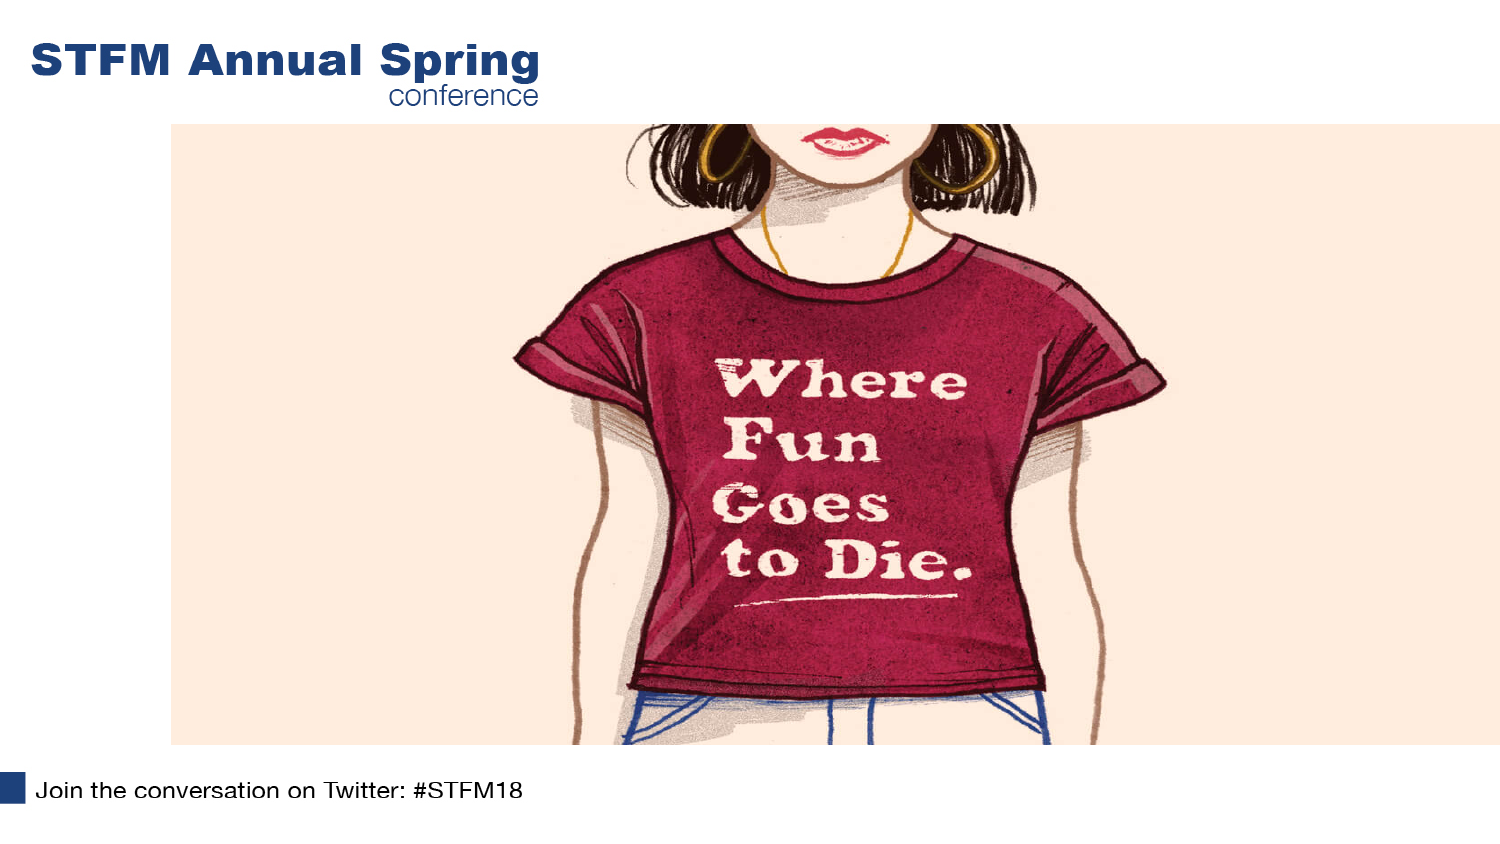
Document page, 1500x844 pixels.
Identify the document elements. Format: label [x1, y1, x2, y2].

list [171, 123, 1500, 745]
picture [0, 0, 1500, 844]
